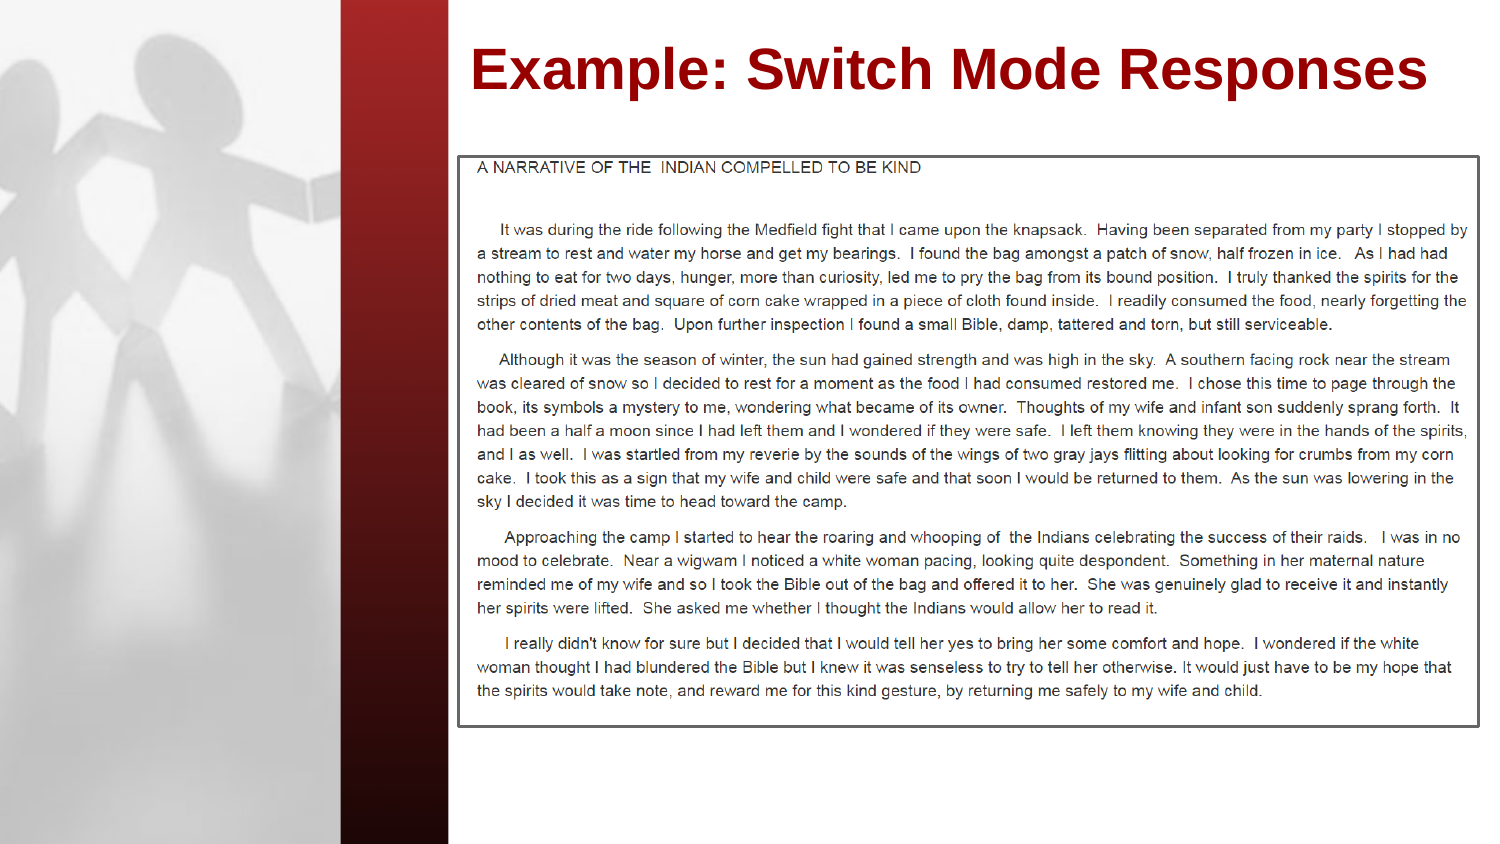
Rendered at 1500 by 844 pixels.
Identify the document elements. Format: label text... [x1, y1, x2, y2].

title Example: Switch Mode Responses [455, 16, 1473, 135]
picture [459, 157, 1477, 725]
picture [0, 0, 449, 844]
